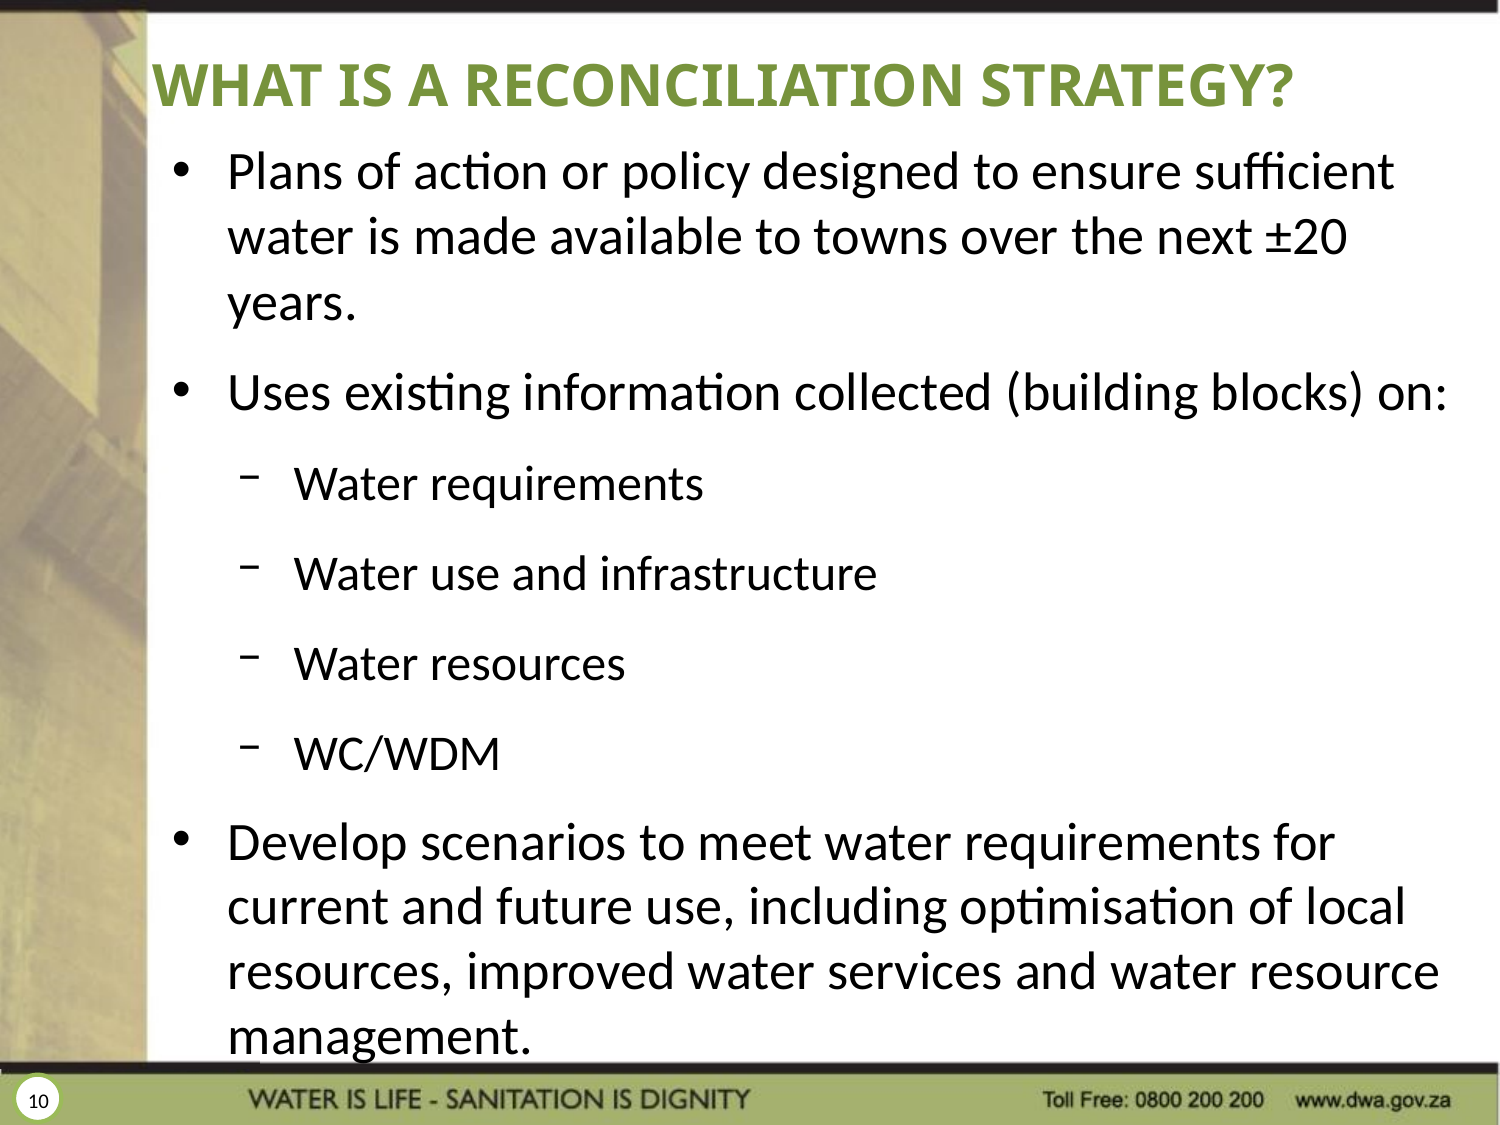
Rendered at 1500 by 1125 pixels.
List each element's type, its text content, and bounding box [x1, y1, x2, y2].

text_box WHAT IS A RECONCILIATION STRATEGY? [137, 40, 1500, 141]
text_box Plans of action or policy designed to ensure sufficient water is made available to towns over the next ±20 years. Uses existing information collected (building blocks) on: Water requirements Water use and infrastructure Water resources WC/WDM Develop scenarios to meet water requirements for current and future use, including optimisation of local resources, improved water services and water resource management. [157, 141, 1500, 1042]
picture [0, 0, 1500, 1125]
